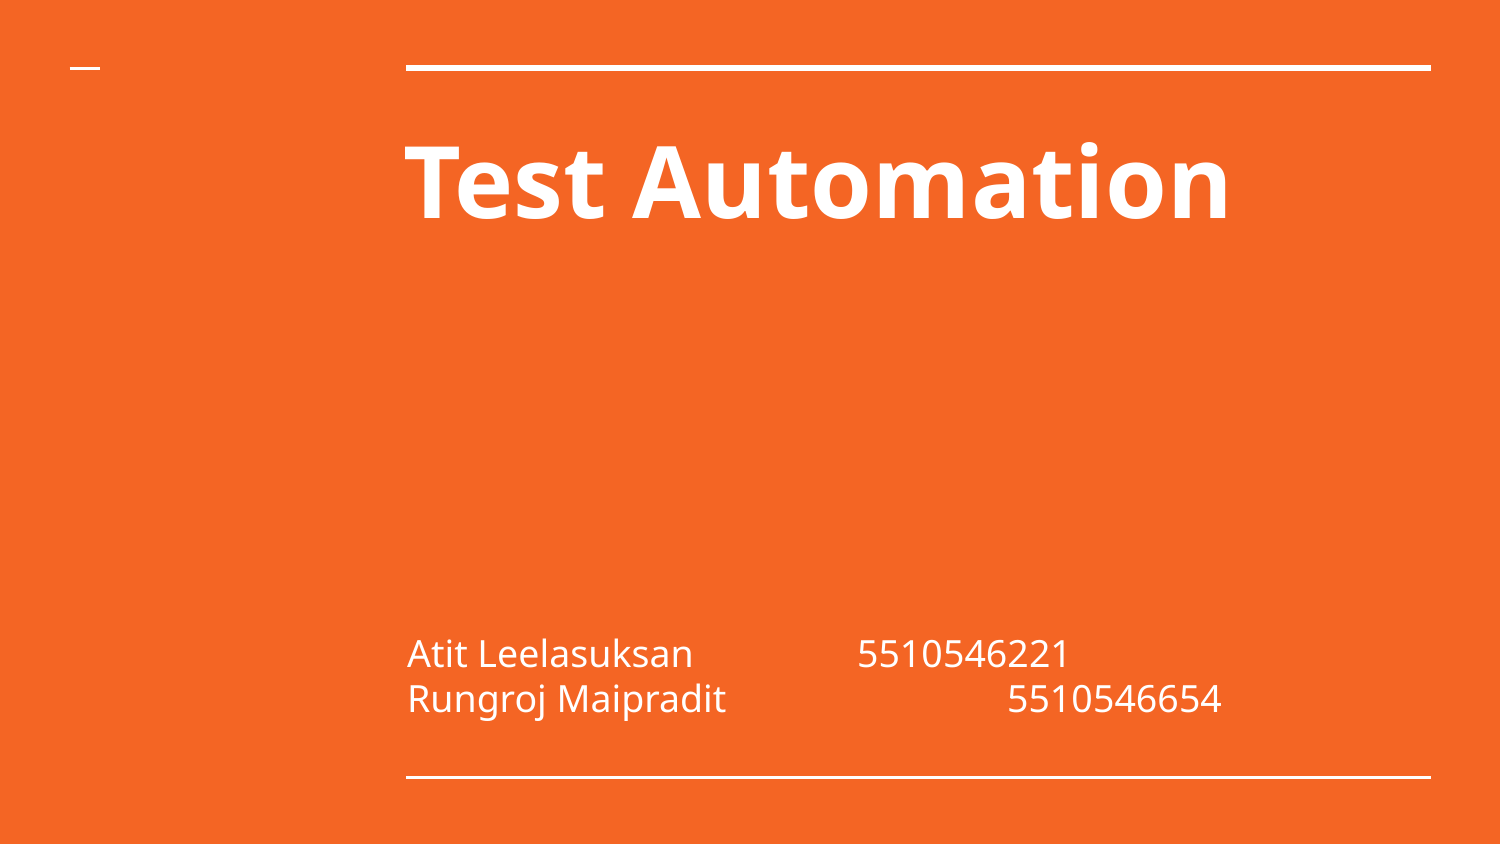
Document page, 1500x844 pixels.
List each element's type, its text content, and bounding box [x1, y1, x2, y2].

subtitle Atit Leelasuksan 5510546221 Rungroj Maipradit 5510546654 [392, 531, 1431, 735]
title Test Automation [389, 103, 1428, 357]
